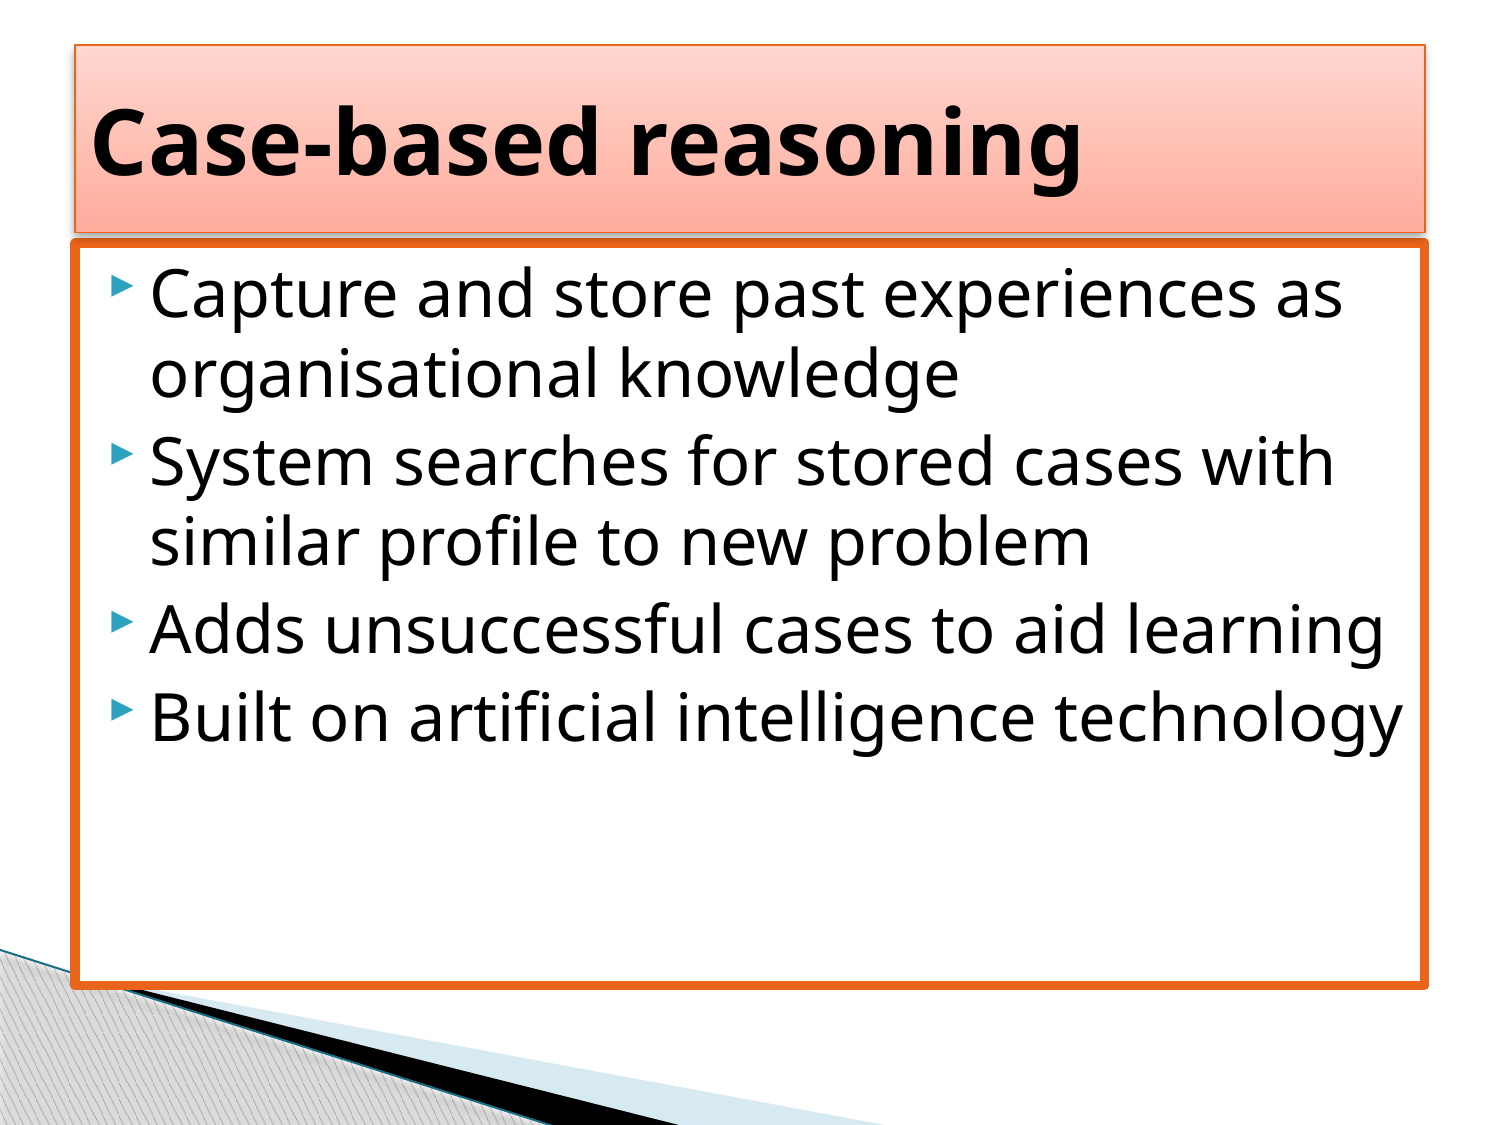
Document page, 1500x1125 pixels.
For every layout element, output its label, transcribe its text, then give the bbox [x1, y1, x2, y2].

list Capture and store past experiences as organisational knowledge System searches for stored cases with similar profile to new problem Adds unsuccessful cases to aid learning Built on artificial intelligence technology [70, 240, 1429, 990]
title Case-based reasoning [74, 44, 1426, 233]
